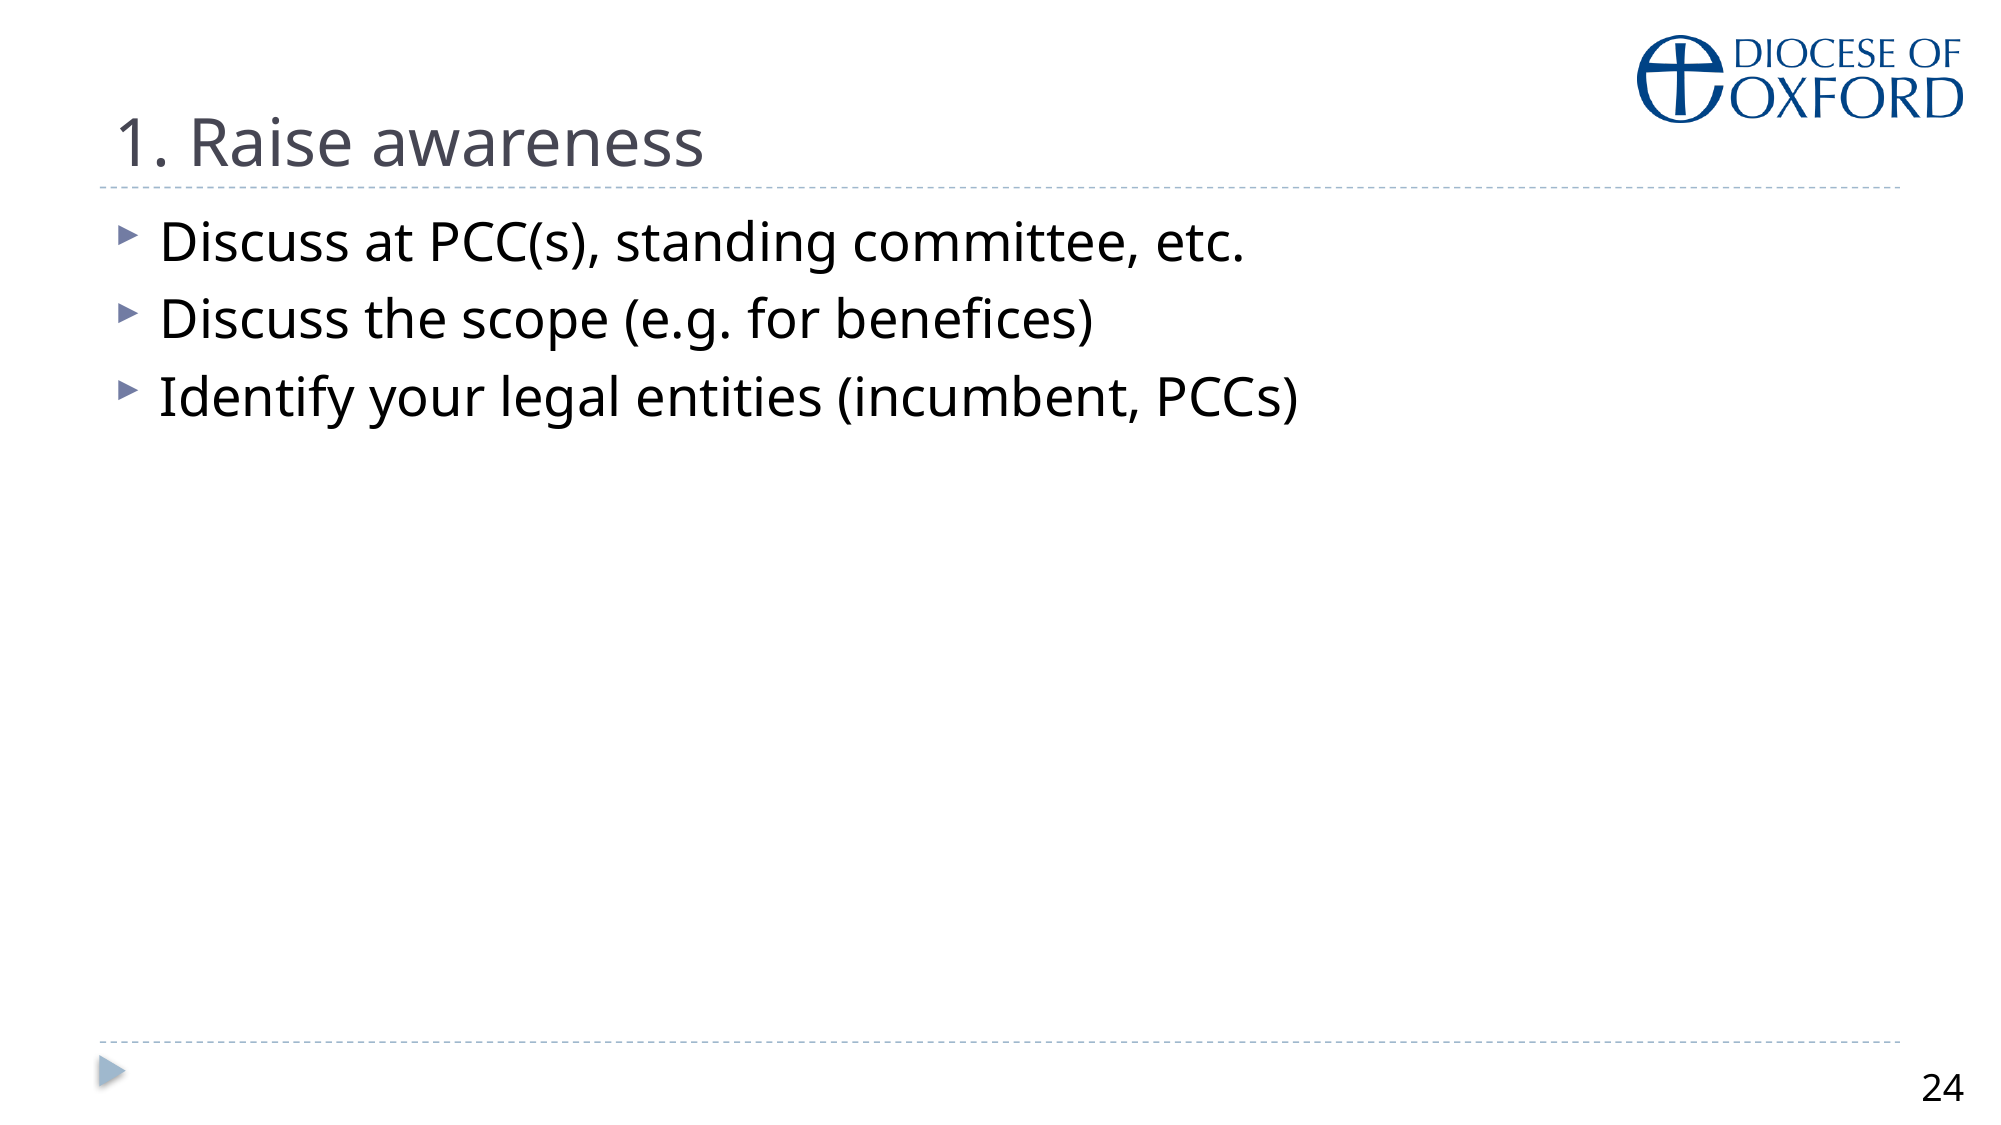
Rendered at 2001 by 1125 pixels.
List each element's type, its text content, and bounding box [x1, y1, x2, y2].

picture [1637, 35, 1964, 123]
list Discuss at PCC(s), standing committee, etc. Discuss the scope (e.g. for benefices) Identify your legal entities (incumbent, PCCs) [99, 200, 1900, 1010]
title 1. Raise awareness [99, 24, 1900, 188]
text_box 24 [1906, 1057, 1993, 1123]
